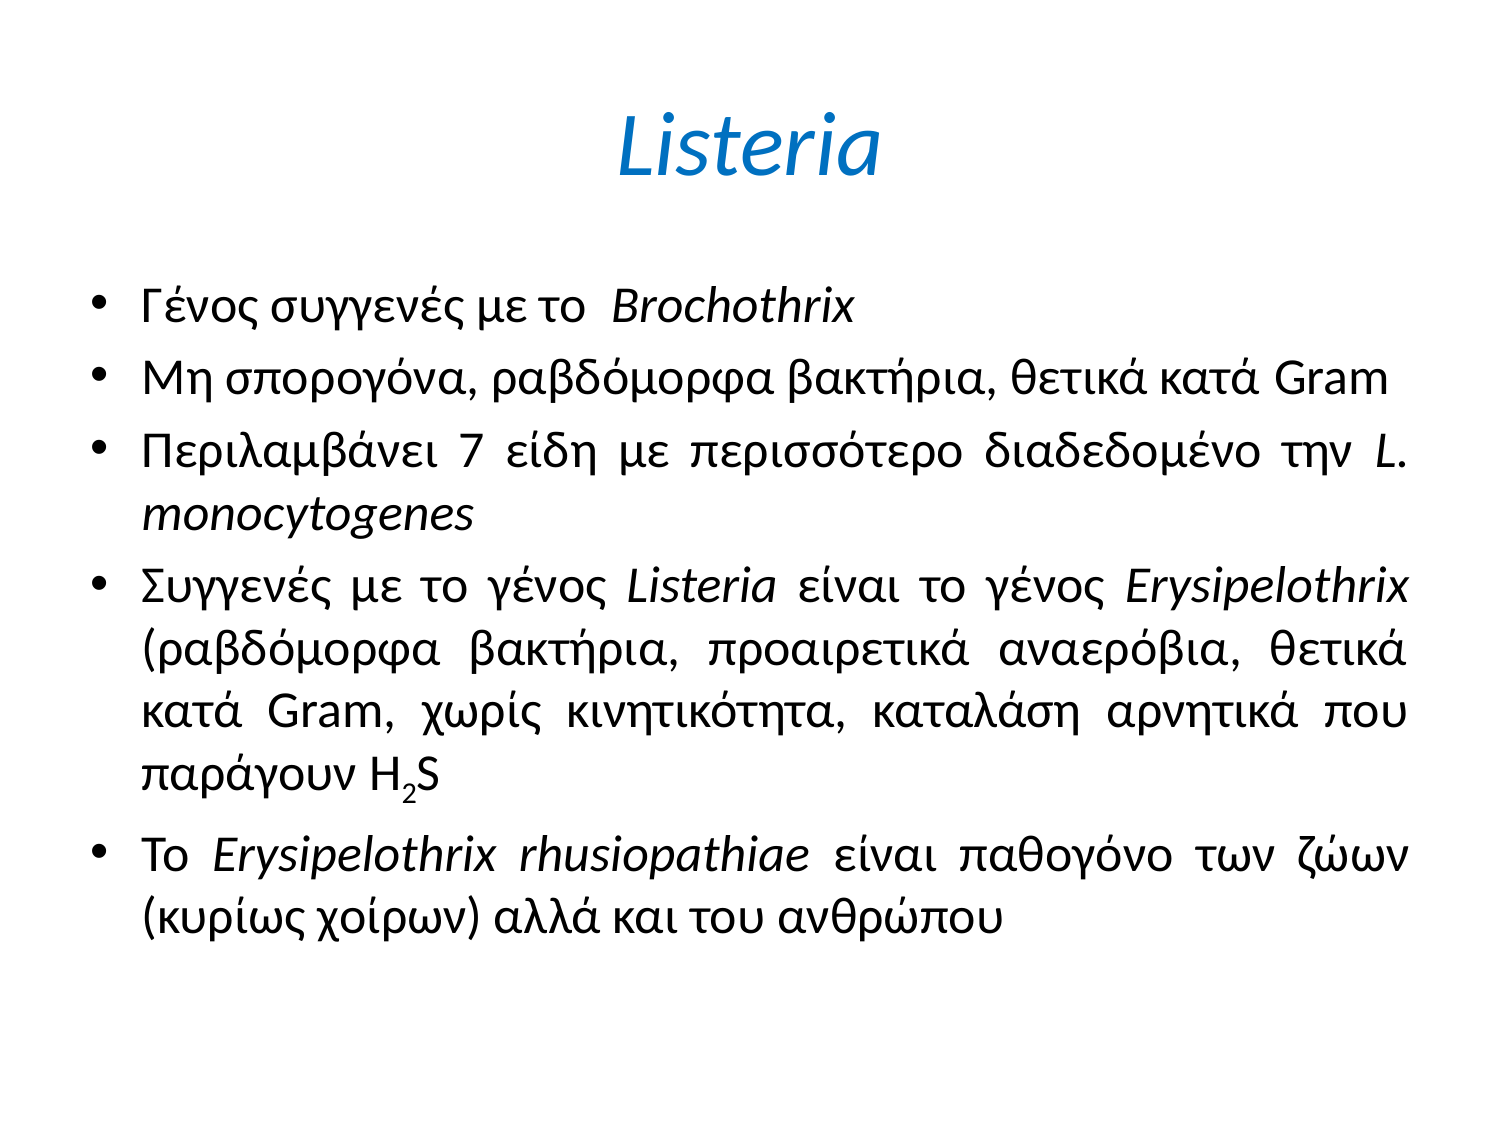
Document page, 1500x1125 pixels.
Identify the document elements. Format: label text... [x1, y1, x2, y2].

list Γένος συγγενές με το Brochothrix Μη σπορογόνα, ραβδόμορφα βακτήρια, θετικά κατά Gram Περιλαμβάνει 7 είδη με περισσότερο διαδεδομένο την L. monocytogenes Συγγενές με το γένος Listeria είναι το γένος Erysipelothrix (ραβδόμορφα βακτήρια, προαιρετικά αναερόβια, θετικά κατά Gram, χωρίς κινητικότητα, καταλάση αρνητικά που παράγουν H2S To Erysipelothrix rhusiopathiae είναι παθογόνο των ζώων (κυρίως χοίρων) αλλά και του ανθρώπου [75, 262, 1425, 1005]
title Listeria [75, 45, 1425, 233]
